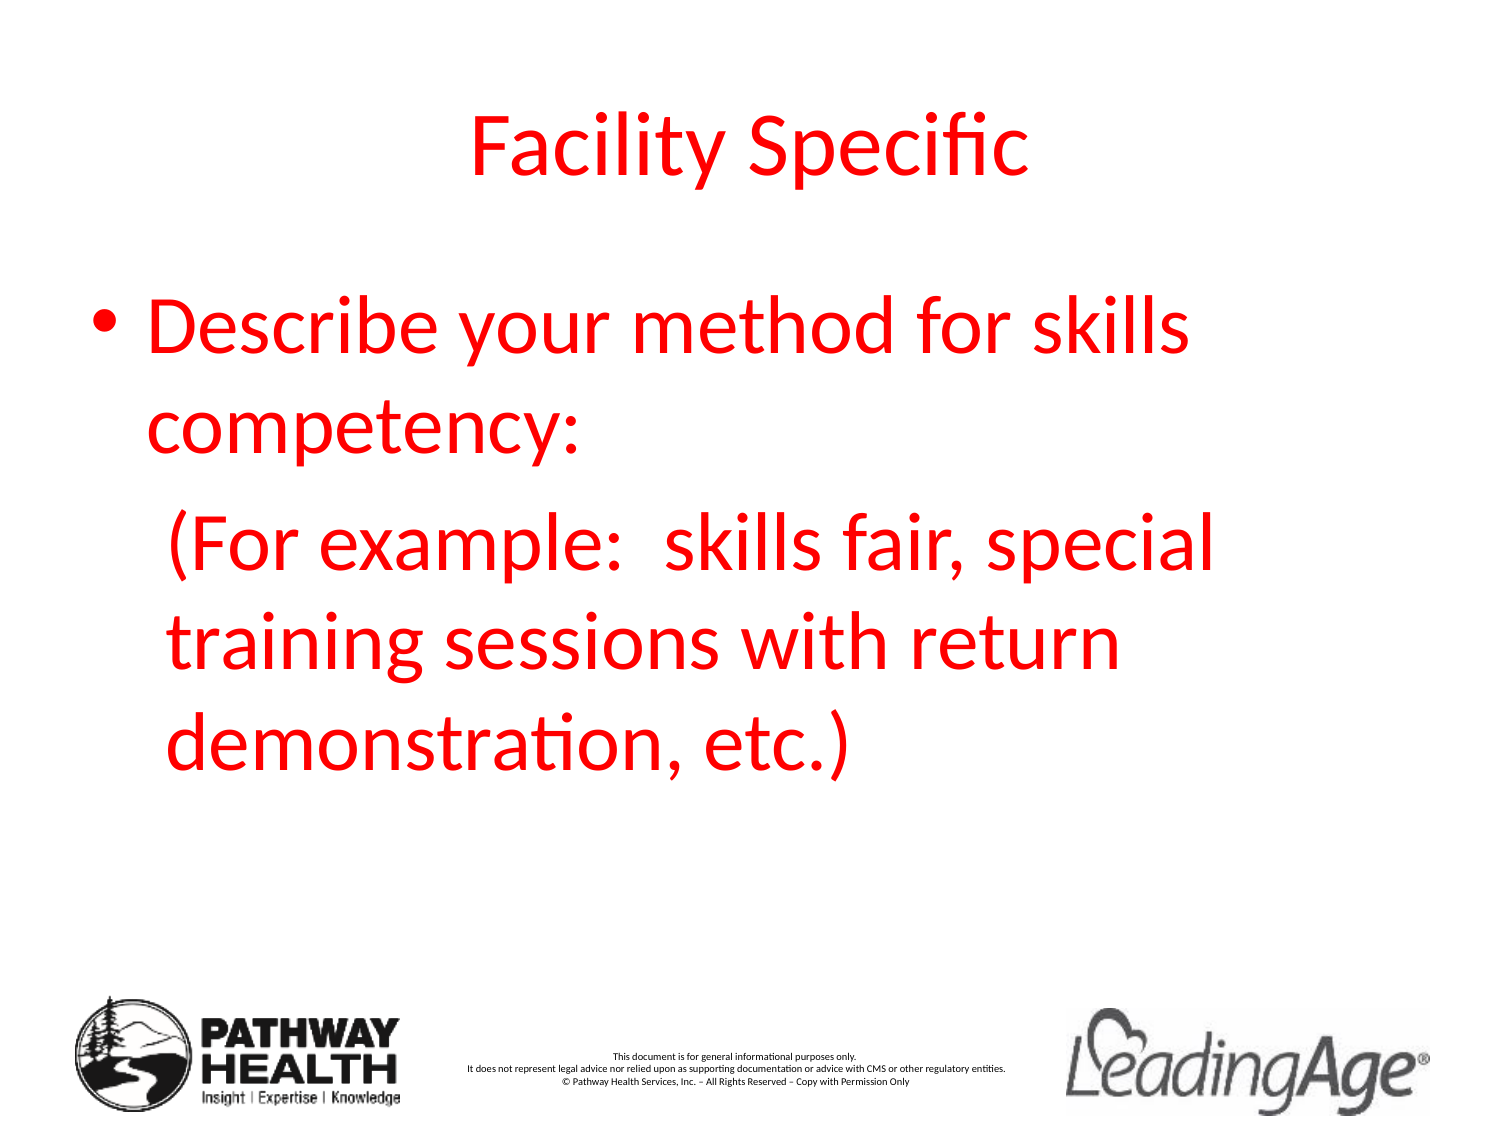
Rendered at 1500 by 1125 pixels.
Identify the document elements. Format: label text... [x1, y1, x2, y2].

picture [1066, 1008, 1430, 1116]
list Describe your method for skills competency: (For example: skills fair, special training sessions with return demonstration, etc.) [75, 262, 1425, 1005]
title Facility Specific [75, 45, 1425, 233]
picture [75, 1005, 400, 1112]
